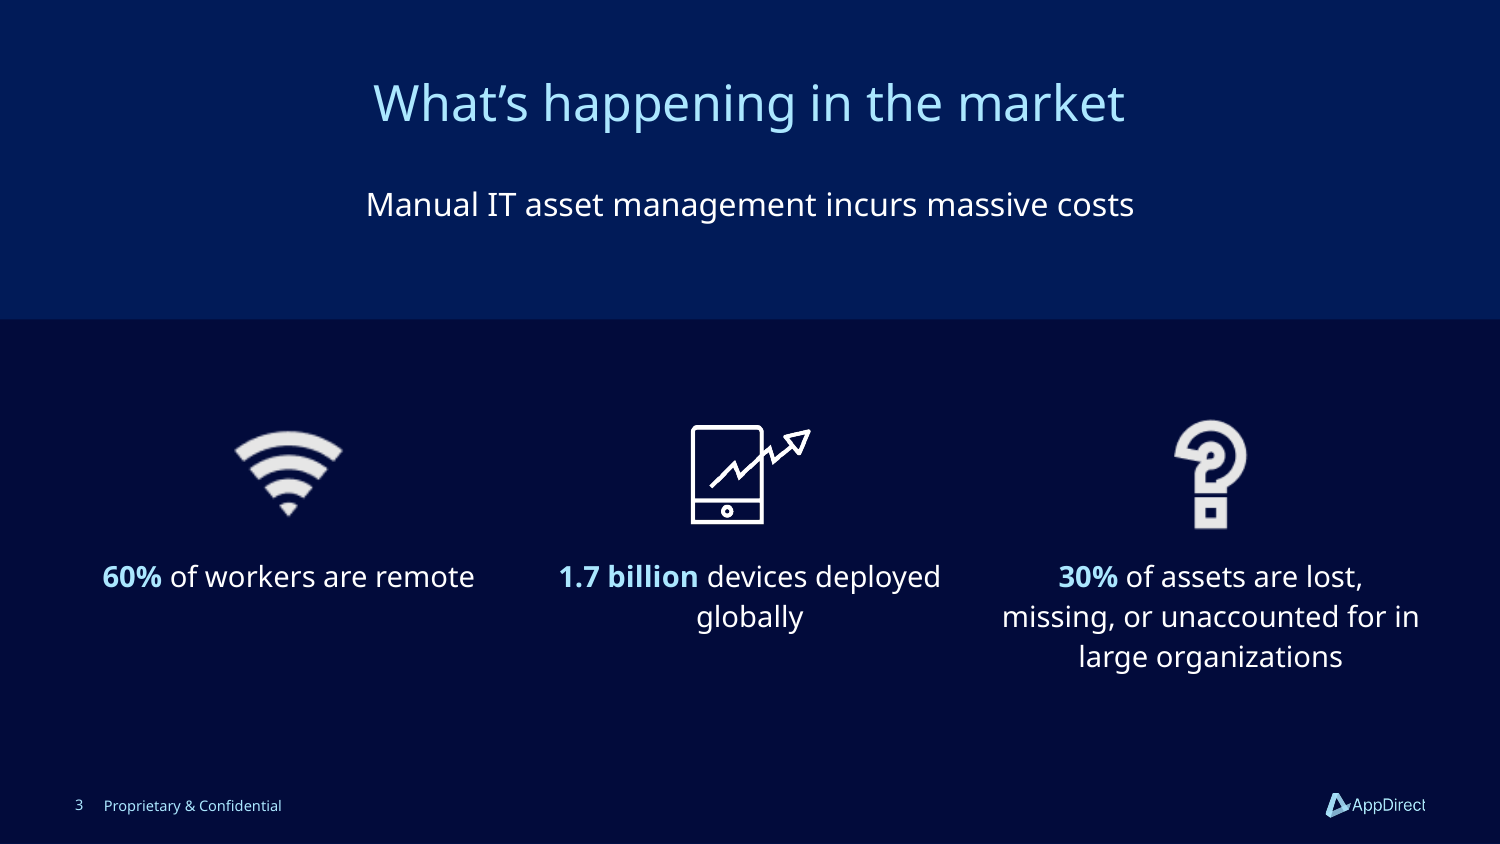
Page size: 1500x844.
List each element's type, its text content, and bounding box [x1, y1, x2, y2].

slide_number ‹#› [75, 560, 104, 844]
picture [224, 410, 354, 540]
title What’s happening in the market [75, 78, 1425, 144]
subtitle 30% of assets are lost, missing, or unaccounted for in large organizations [999, 552, 1423, 755]
picture [1325, 793, 1425, 818]
subtitle 1.7 billion devices deployed globally [538, 552, 962, 797]
subtitle Manual IT asset management incurs massive costs [131, 190, 1369, 239]
picture [686, 410, 815, 540]
picture [1146, 410, 1276, 540]
subtitle 60% of workers are remote [77, 552, 501, 755]
